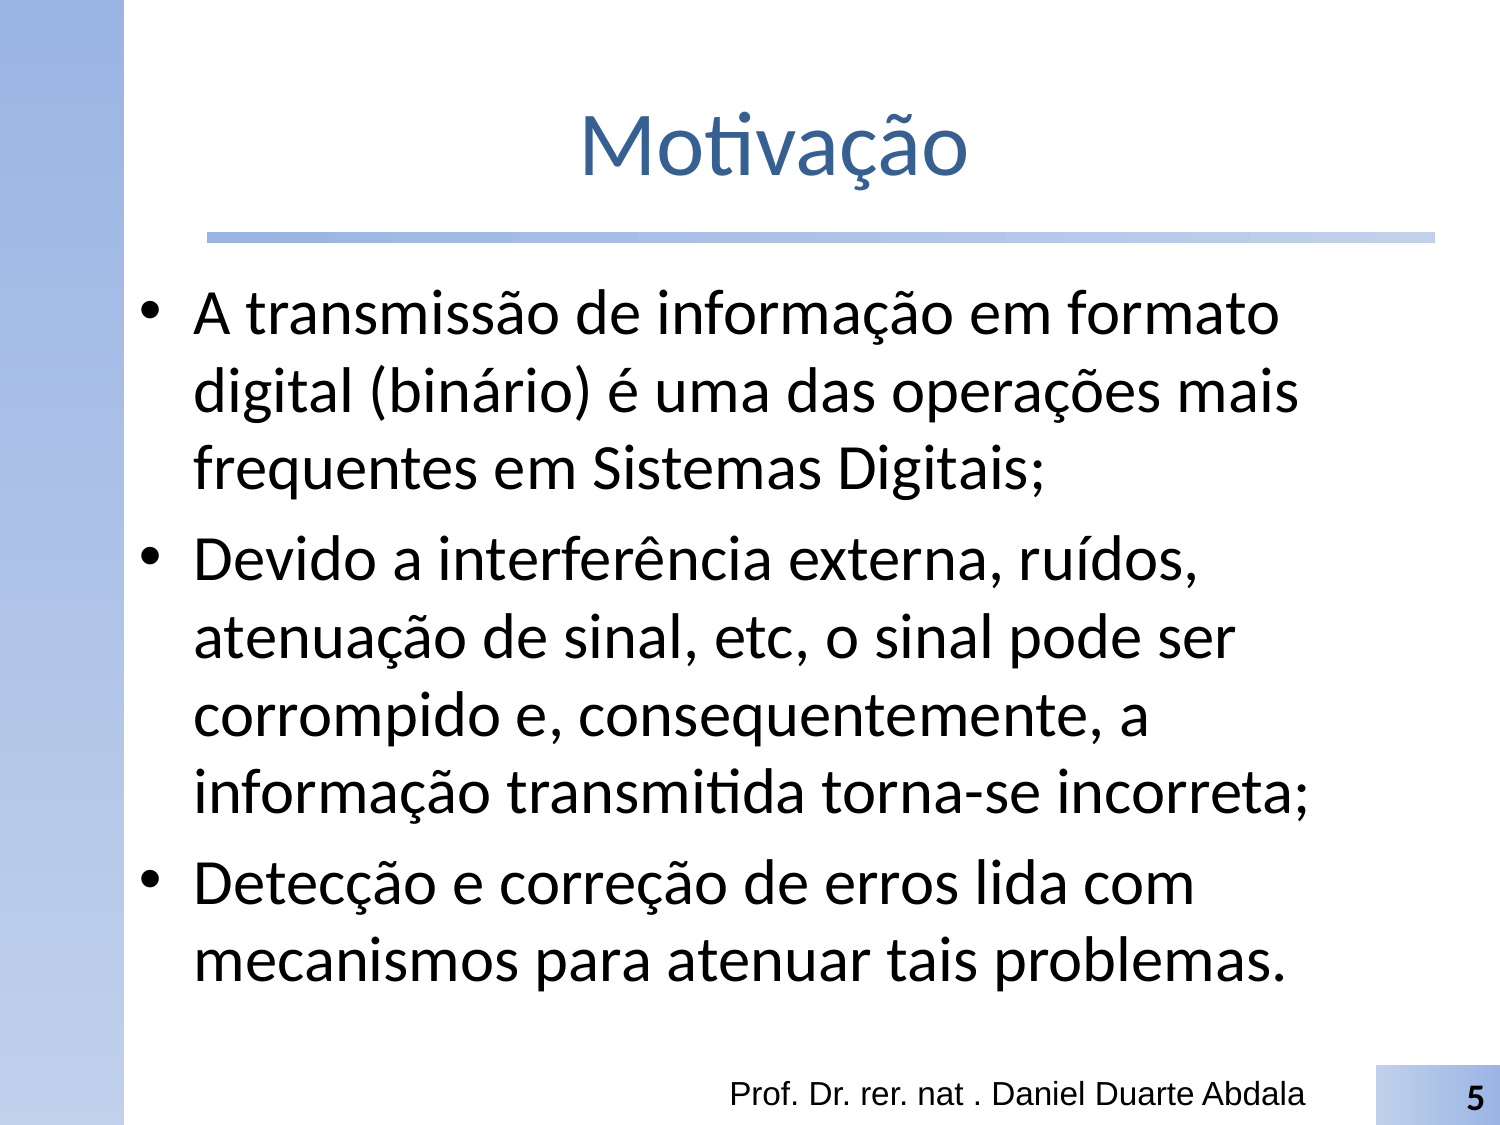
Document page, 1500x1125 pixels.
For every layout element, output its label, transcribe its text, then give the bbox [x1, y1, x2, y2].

list A transmissão de informação em formato digital (binário) é uma das operações mais frequentes em Sistemas Digitais; Devido a interferência externa, ruídos, atenuação de sinal, etc, o sinal pode ser corrompido e, consequentemente, a informação transmitida torna-se incorreta; Detecção e correção de erros lida com mecanismos para atenuar tais problemas. [123, 262, 1425, 1005]
footer Prof. Dr. rer. nat . Daniel Duarte Abdala [714, 1065, 1344, 1125]
slide_number 5 [1376, 1065, 1500, 1125]
title Motivação [123, 45, 1425, 233]
